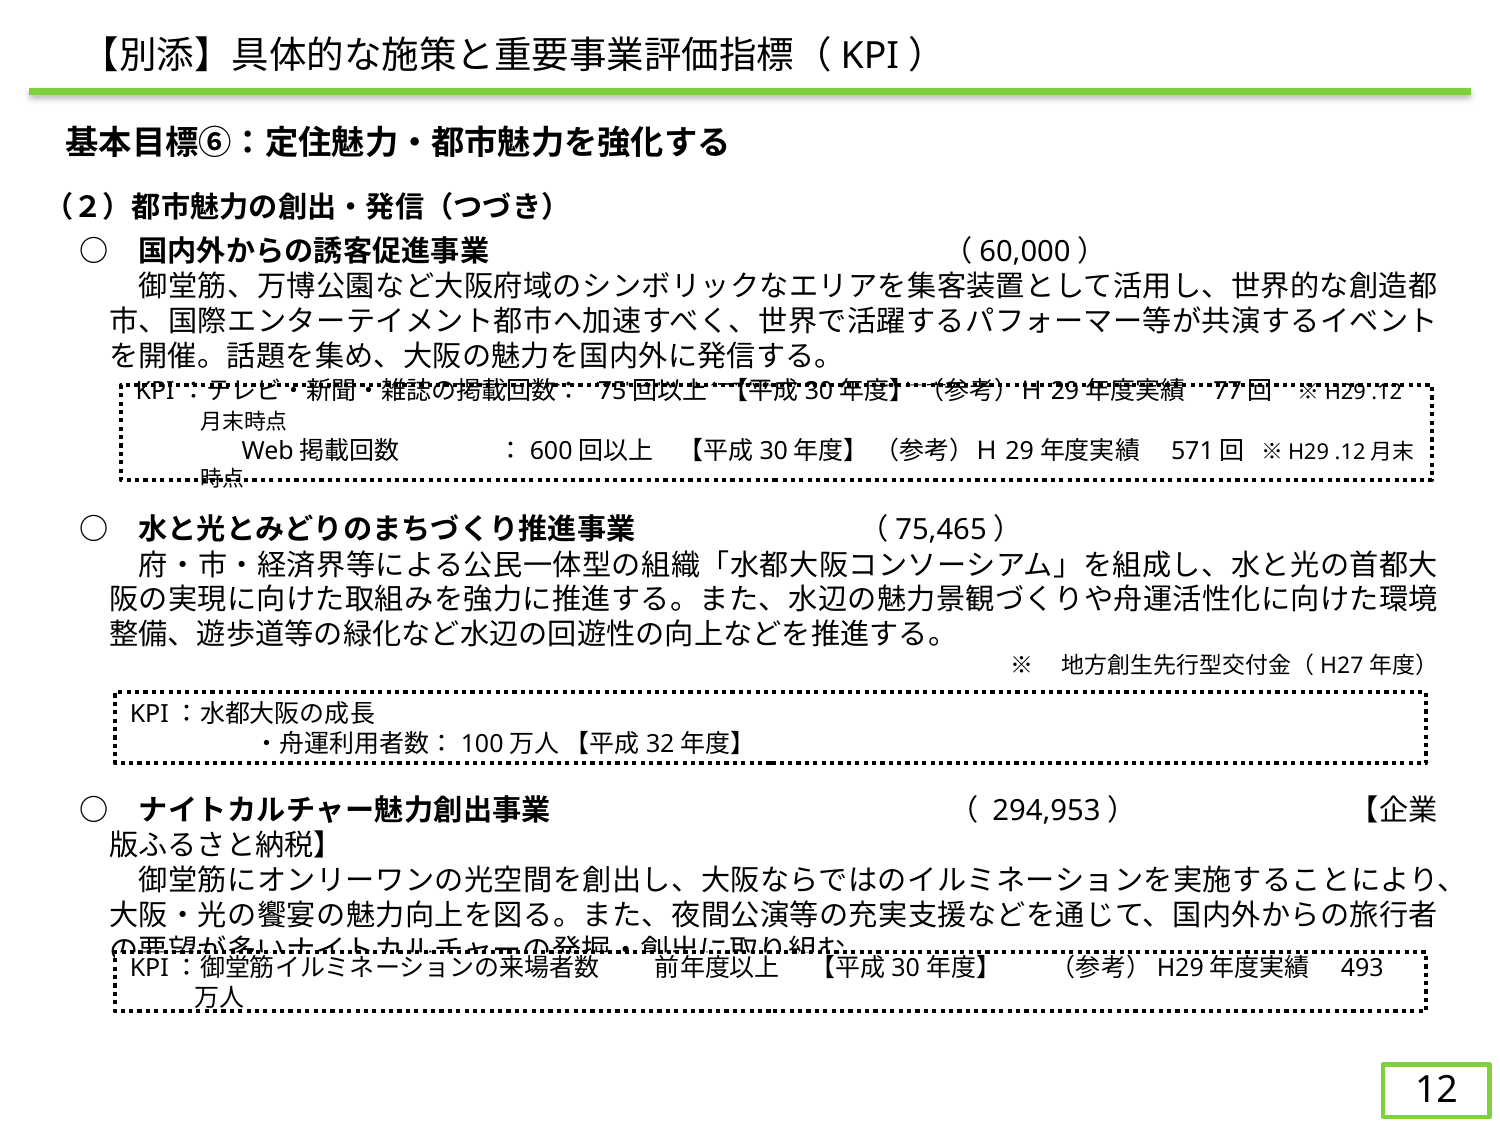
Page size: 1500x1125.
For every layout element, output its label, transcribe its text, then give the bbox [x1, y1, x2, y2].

text_box ○ 国内外からの誘客促進事業 （60,000） 御堂筋、万博公園など大阪府域のシンボリックなエリアを集客装置として活用し、世界的な創造都市、国際エンターテイメント都市へ加速すべく、世界で活躍するパフォーマー等が共演するイベントを開催。話題を集め、大阪の魅力を国内外に発信する。 ※ 地方創生先行型交付金（H27年度） [64, 224, 1453, 415]
text_box 11 [1381, 1062, 1492, 1119]
text_box 【別添】具体的な施策と重要事業評価指標（KPI） [29, 24, 1365, 84]
text_box ○ 水と光とみどりのまちづくり推進事業 （75,465） 府・市・経済界等による公民一体型の組織「水都大阪コンソーシアム」を組成し、水と光の首都大阪の実現に向けた取組みを強力に推進する。また、水辺の魅力景観づくりや舟運活性化に向けた環境整備、遊歩道等の緑化など水辺の回遊性の向上などを推進する。 ※ 地方創生先行型交付金（H27年度） [64, 503, 1453, 686]
text_box KPI：テレビ・新聞・雑誌の掲載回数： 75回以上 【平成30年度】 （参考）Ｈ29年度実績 77回 ※H29 .12月末時点 Web掲載回数 ：600回以上 【平成30年度】 （参考）Ｈ29年度実績 571回 ※H29 .12月末時点 [119, 383, 1434, 482]
text_box KPI：水都大阪の成長 ・舟運利用者数：100万人 【平成32年度】 [113, 690, 1428, 765]
text_box 基本目標⑥：定住魅力・都市魅力を強化する [17, 113, 1471, 169]
text_box KPI：御堂筋イルミネーションの来場者数 前年度以上 【平成30年度】 （参考）H29年度実績 493万人 [113, 950, 1428, 1013]
text_box ○ ナイトカルチャー魅力創出事業 （ 294,953） 【企業版ふるさと納税】 御堂筋にオンリーワンの光空間を創出し、大阪ならではのイルミネーションを実施することにより、大阪・光の饗宴の魅力向上を図る。また、夜間公演等の充実支援などを通じて、国内外からの旅行者の要望が多いナイトカルチャーの発掘・創出に取り組む。 ※ 地方創生先行型交付金（H27年度） [64, 784, 1453, 1009]
text_box （２）都市魅力の創出・発信（つづき） [29, 181, 1418, 231]
